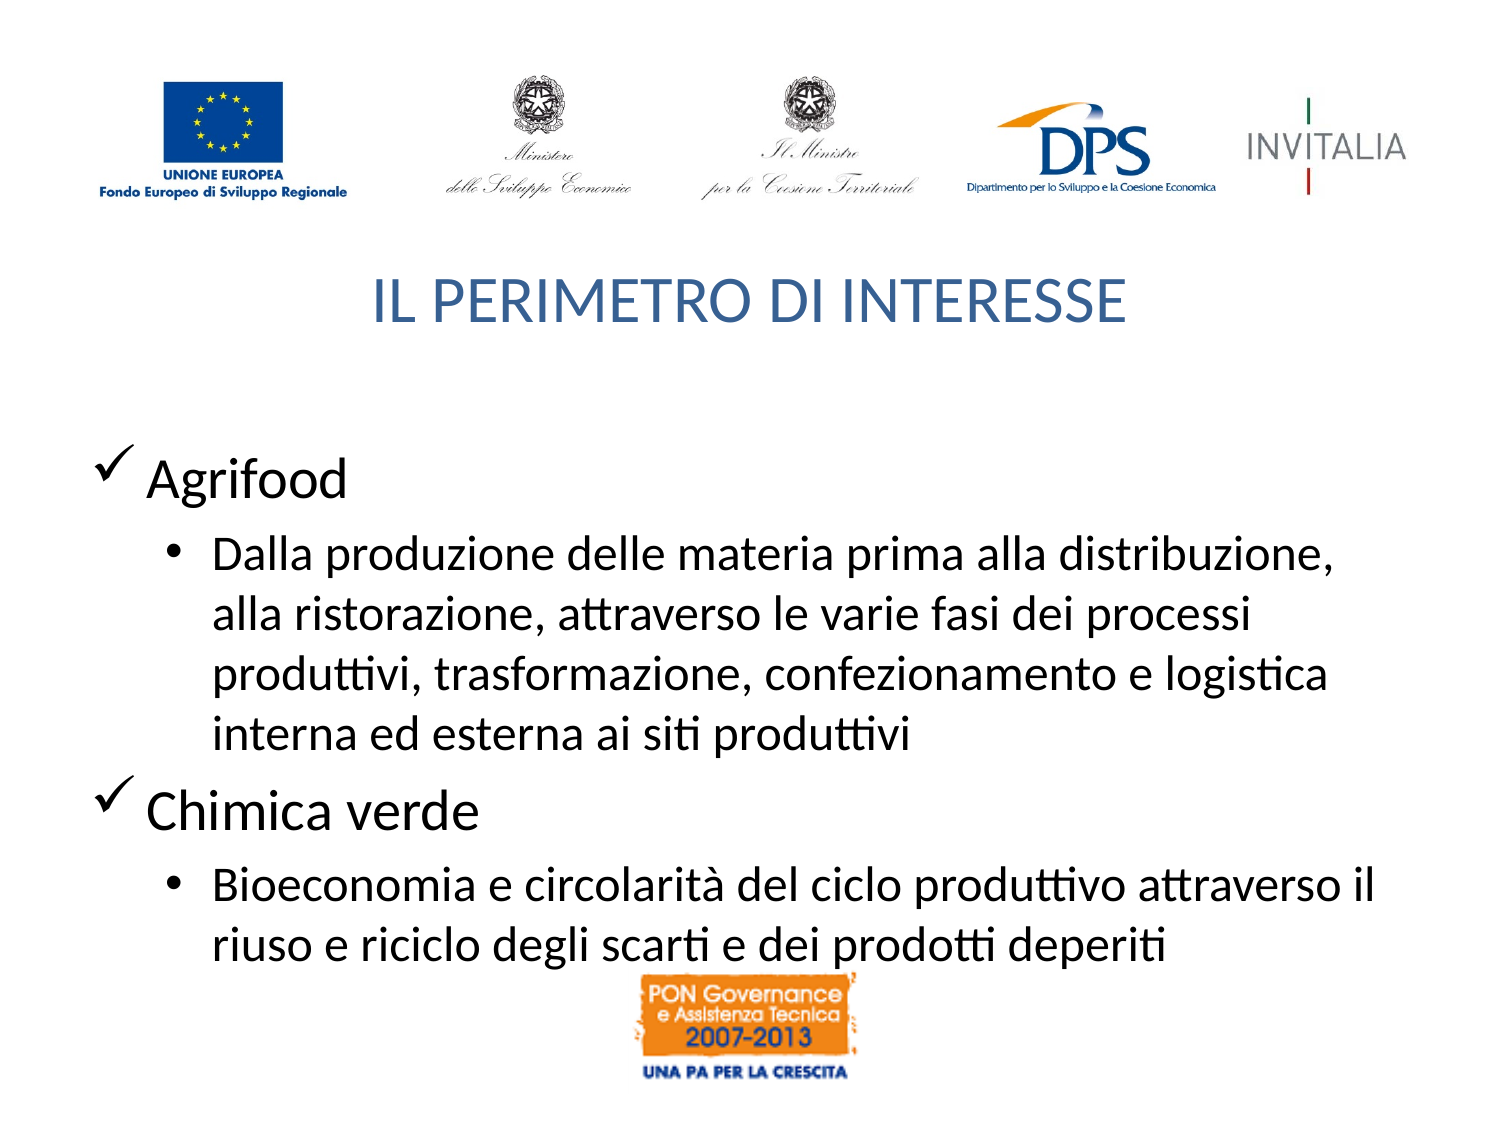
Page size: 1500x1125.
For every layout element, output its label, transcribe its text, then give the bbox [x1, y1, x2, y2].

picture [1222, 87, 1418, 199]
picture [627, 1005, 873, 1094]
list Agrifood Dalla produzione delle materia prima alla distribuzione, alla ristorazione, attraverso le varie fasi dei processi produttivi, trasformazione, confezionamento e logistica interna ed esterna ai siti produttivi Chimica verde Bioeconomia e circolarità del ciclo produttivo attraverso il riuso e riciclo degli scarti e dei prodotti deperiti [75, 432, 1425, 1005]
picture [76, 66, 370, 209]
picture [967, 102, 1216, 193]
title IL PERIMETRO DI INTERESSE [75, 247, 1425, 386]
picture [446, 75, 631, 199]
picture [690, 76, 931, 205]
